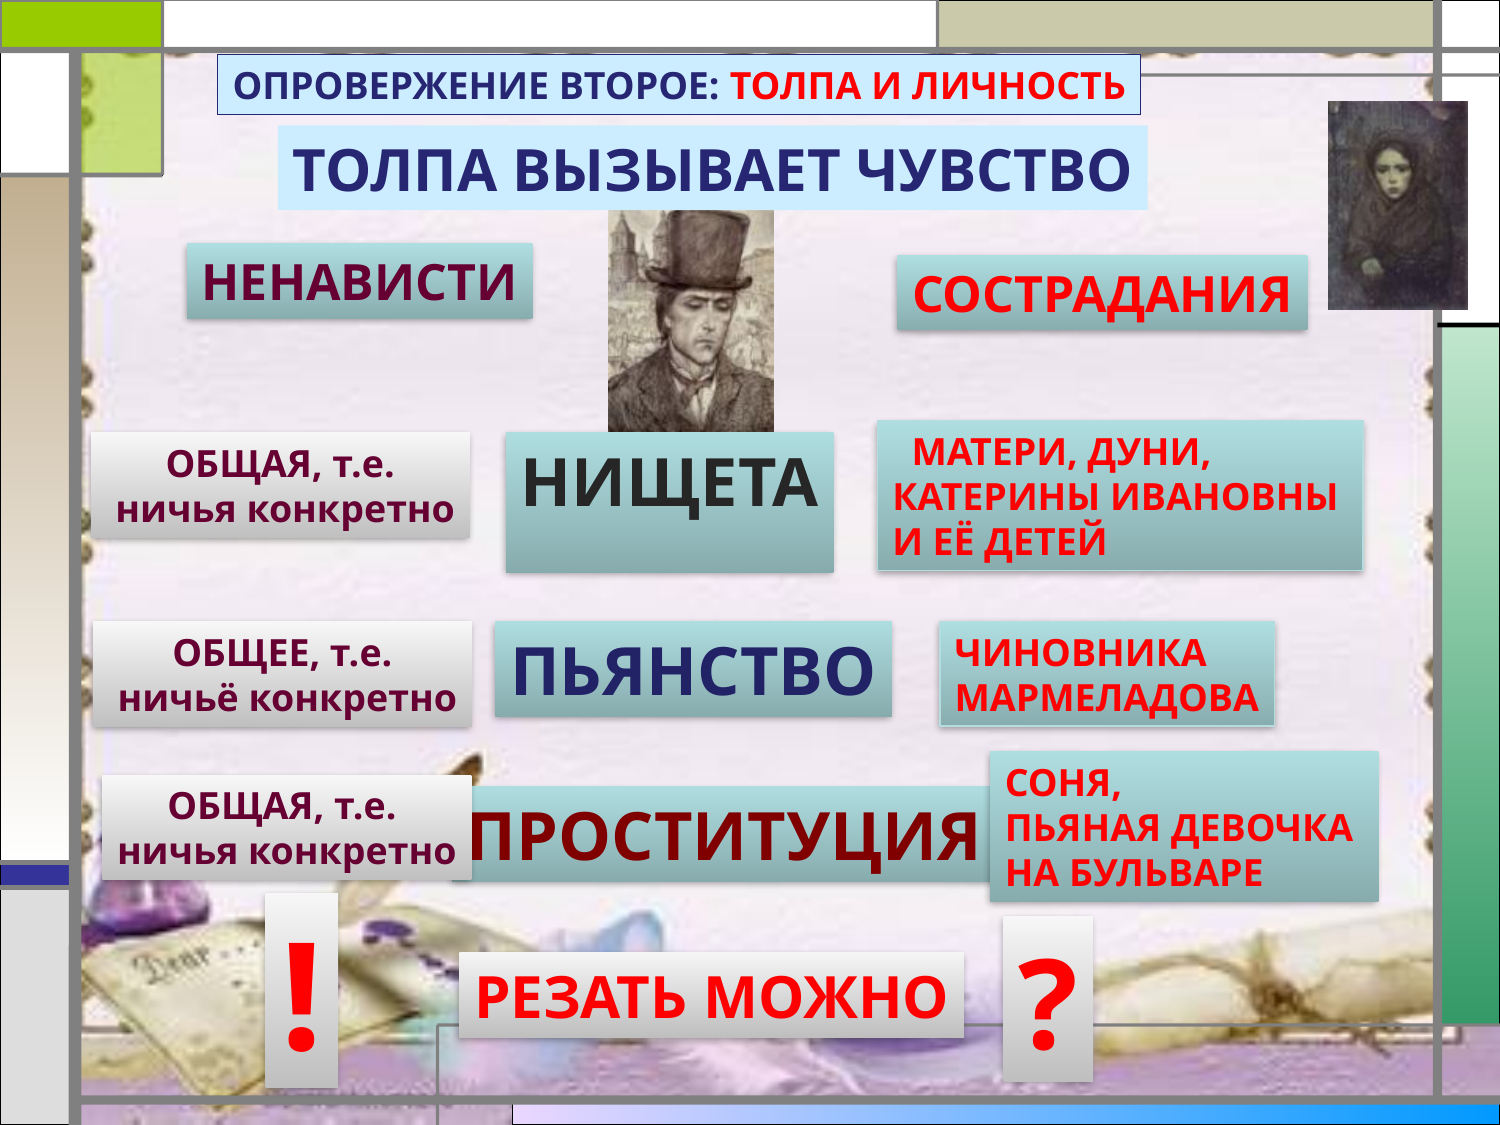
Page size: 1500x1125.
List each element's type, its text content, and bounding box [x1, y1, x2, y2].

text_box ОБЩАЯ, т.е. ничья конкретно [90, 432, 470, 538]
text_box ? [1003, 916, 1094, 1082]
text_box НИЩЕТА [506, 432, 834, 573]
text_box ПЬЯНСТВО [495, 621, 892, 717]
picture [1141, 54, 1432, 73]
text_box ТОЛПА ВЫЗЫВАЕТ ЧУВСТВО [277, 125, 1148, 211]
text_box ПРОСТИТУЦИЯ [476, 786, 984, 882]
text_box ОБЩАЯ, т.е. ничья конкретно [102, 775, 472, 880]
text_box РЕЗАТЬ МОЖНО [459, 952, 964, 1038]
text_box ОПРОВЕРЖЕНИЕ ВТОРОЕ: ТОЛПА И ЛИЧНОСТЬ [217, 54, 1141, 115]
picture [440, 1027, 1432, 1095]
picture [82, 1105, 435, 1125]
text_box СОСТРАДАНИЯ [897, 255, 1308, 330]
text_box МАТЕРИ, ДУНИ, КАТЕРИНЫ ИВАНОВНЫ И ЕЁ ДЕТЕЙ [877, 420, 1364, 571]
text_box ! [265, 893, 339, 1088]
text_box НЕНАВИСТИ [187, 243, 533, 319]
picture [440, 1105, 512, 1125]
text_box ЧИНОВНИКА МАРМЕЛАДОВА [939, 621, 1275, 727]
picture [1443, 1027, 1500, 1095]
text_box ОБЩЕЕ, т.е. ничьё конкретно [93, 621, 472, 727]
text_box СОНЯ, ПЬЯНАЯ ДЕВОЧКА НА БУЛЬВАРЕ [990, 751, 1379, 902]
picture [82, 54, 1468, 1095]
